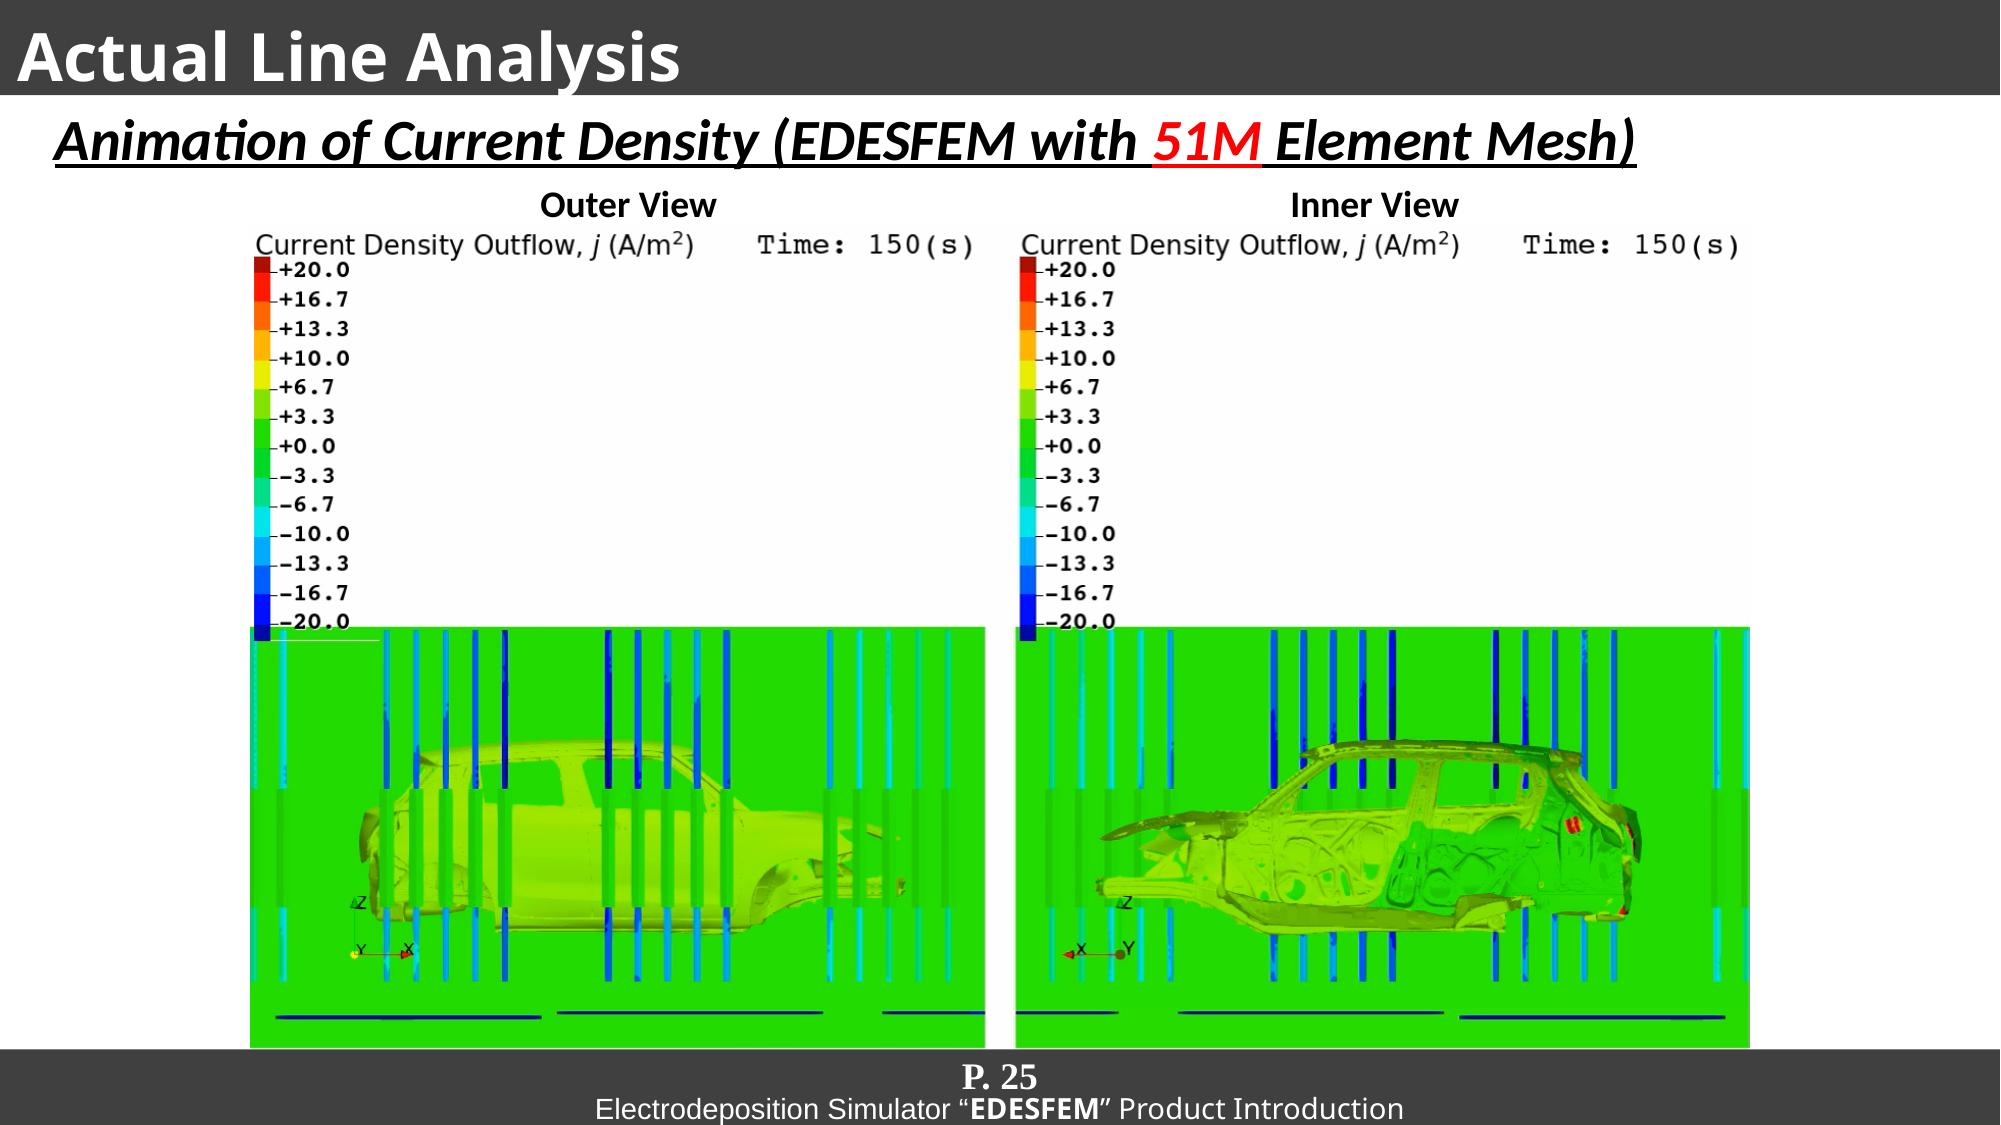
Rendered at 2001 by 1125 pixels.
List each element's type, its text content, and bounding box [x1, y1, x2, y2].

list Animation of Current Density (EDESFEM with 51M Element Mesh) Outer View Inner View [54, 102, 1945, 1050]
title Actual Line Analysis [0, 0, 2000, 96]
slide_number P. 25 [884, 1058, 1116, 1091]
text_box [249, 222, 1750, 1050]
